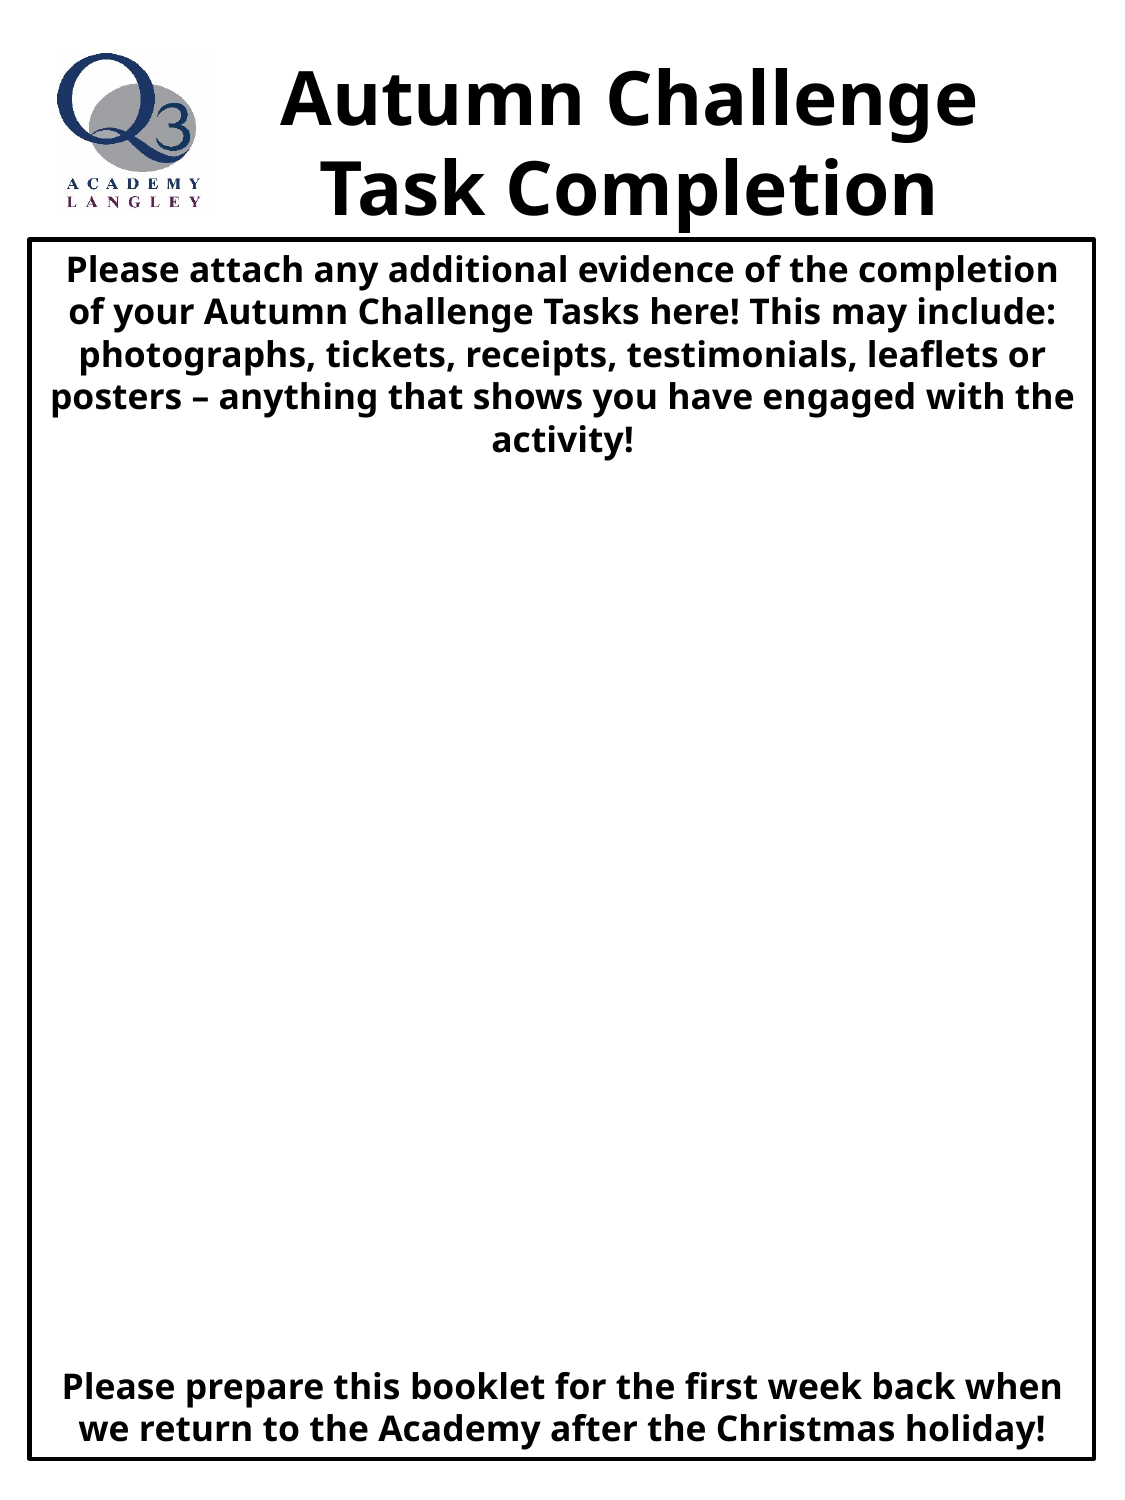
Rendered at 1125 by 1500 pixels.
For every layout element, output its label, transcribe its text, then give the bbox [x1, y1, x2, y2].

text_box Please prepare this booklet for the first week back when we return to the Academy after the Christmas holiday! [31, 1356, 1094, 1457]
text_box Autumn Challenge Task Completion [213, 42, 1047, 238]
text_box [27, 237, 1096, 1461]
picture [57, 53, 209, 211]
